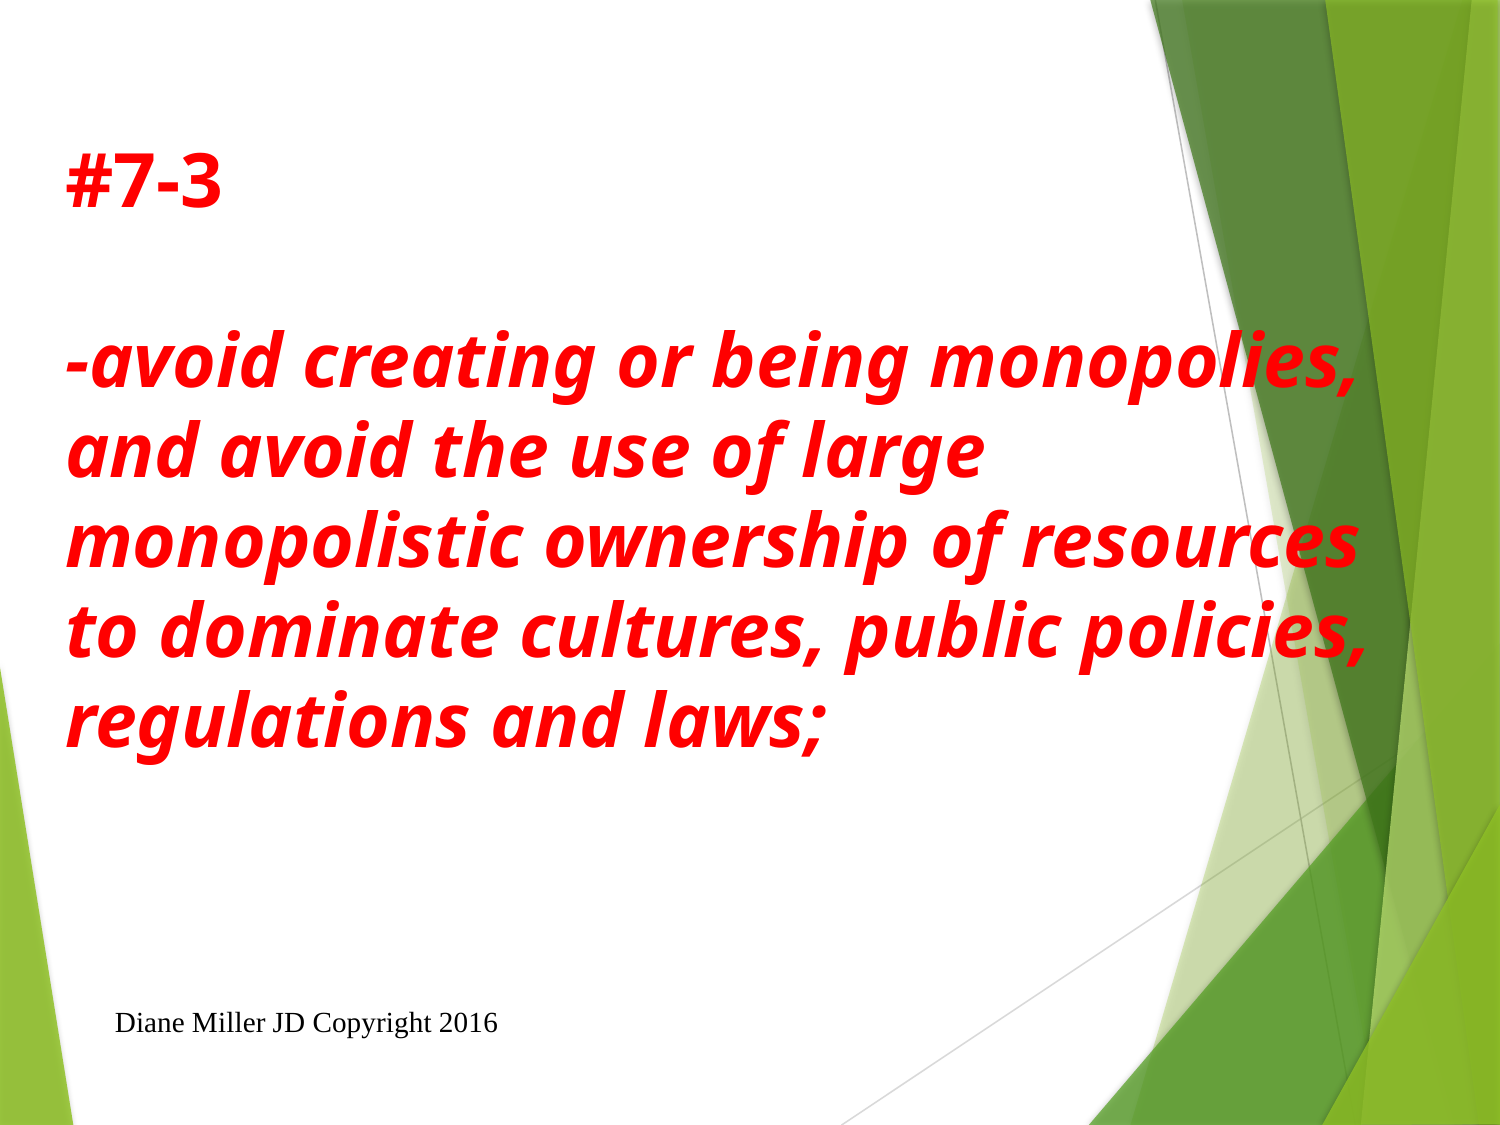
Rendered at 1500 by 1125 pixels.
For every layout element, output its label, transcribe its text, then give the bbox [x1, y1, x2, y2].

list [112, 800, 1388, 925]
footer Diane Miller JD Copyright 2016 [99, 991, 859, 1051]
title #7-3 -avoid creating or being monopolies, and avoid the use of large monopolistic ownership of resources to dominate cultures, public policies, regulations and laws; [50, 125, 1400, 588]
